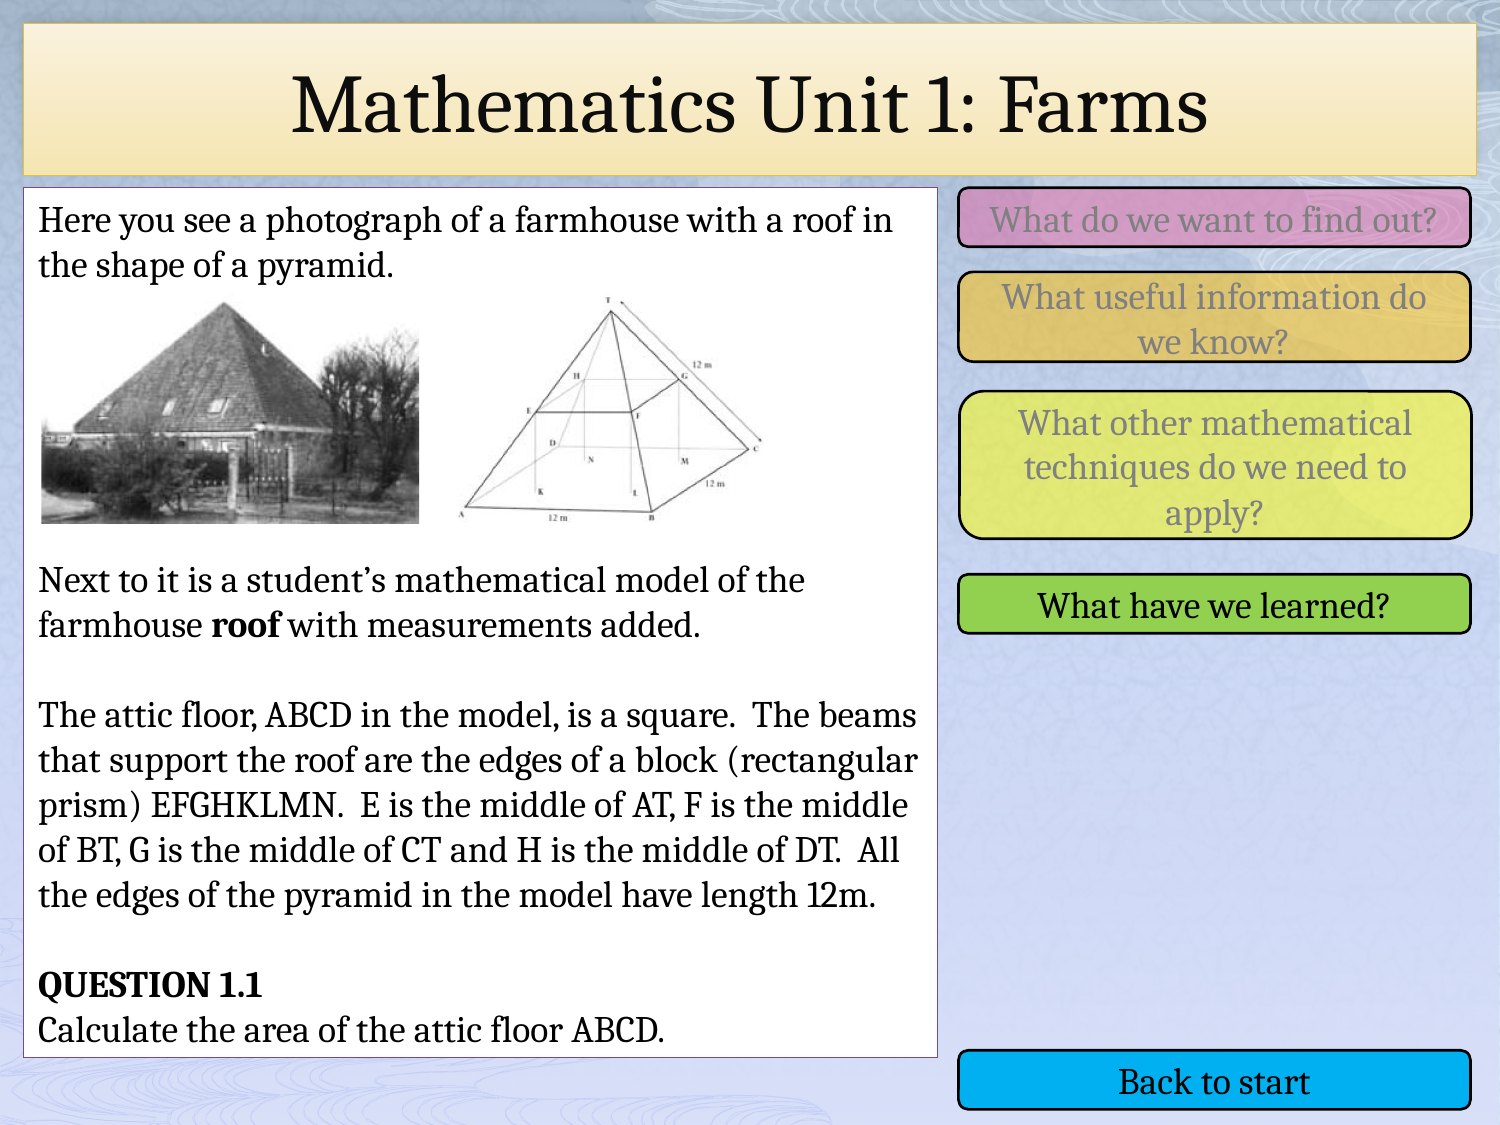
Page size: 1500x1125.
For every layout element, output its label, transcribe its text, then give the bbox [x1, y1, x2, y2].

text_box What do we want to find out? [957, 186, 1472, 249]
title Mathematics Unit 1: Farms [23, 23, 1477, 176]
text_box What useful information do we know? [957, 270, 1472, 364]
picture [41, 292, 420, 524]
text_box What have we learned? [957, 572, 1472, 635]
text_box Here you see a photograph of a farmhouse with a roof in the shape of a pyramid. Next to it is a student’s mathematical model of the farmhouse roof with measurements added. The attic floor, ABCD in the model, is a square. The beams that support the roof are the edges of a block (rectangular prism) EFGHKLMN. E is the middle of AT, F is the middle of BT, G is the middle of CT and H is the middle of DT. All the edges of the pyramid in the model have length 12m. QUESTION 1.1 Calculate the area of the attic floor ABCD. [23, 187, 938, 1058]
text_box What other mathematical techniques do we need to apply? [958, 389, 1473, 541]
picture [454, 293, 764, 524]
text_box Back to start [957, 1048, 1472, 1111]
